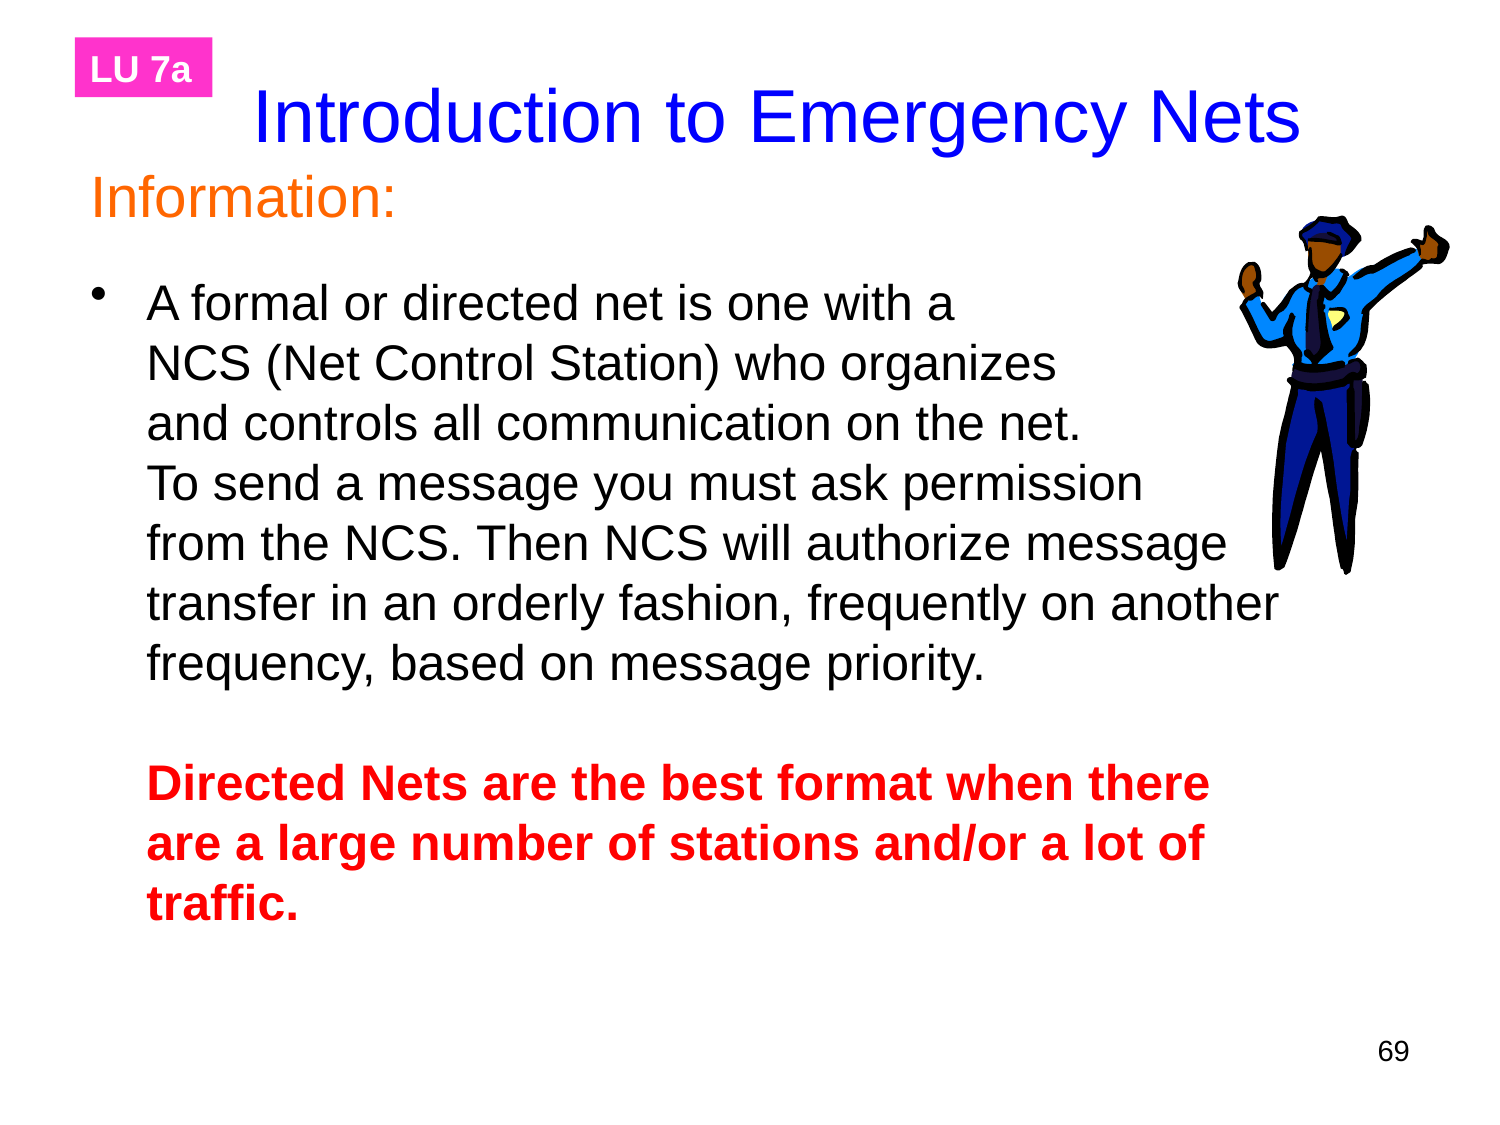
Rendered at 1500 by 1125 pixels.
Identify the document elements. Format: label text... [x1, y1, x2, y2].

picture [1237, 212, 1451, 576]
title Introduction to Emergency Nets Information: [74, 49, 1426, 238]
text_box LU 7a [74, 37, 213, 98]
slide_number 69 [1074, 1024, 1426, 1103]
list A formal or directed net is one with a NCS (Net Control Station) who organizes and controls all communication on the net. To send a message you must ask permission from the NCS. Then NCS will authorize message transfer in an orderly fashion, frequently on another frequency, based on message priority. Directed Nets are the best format when there are a large number of stations and/or a lot of traffic. [74, 262, 1426, 1006]
